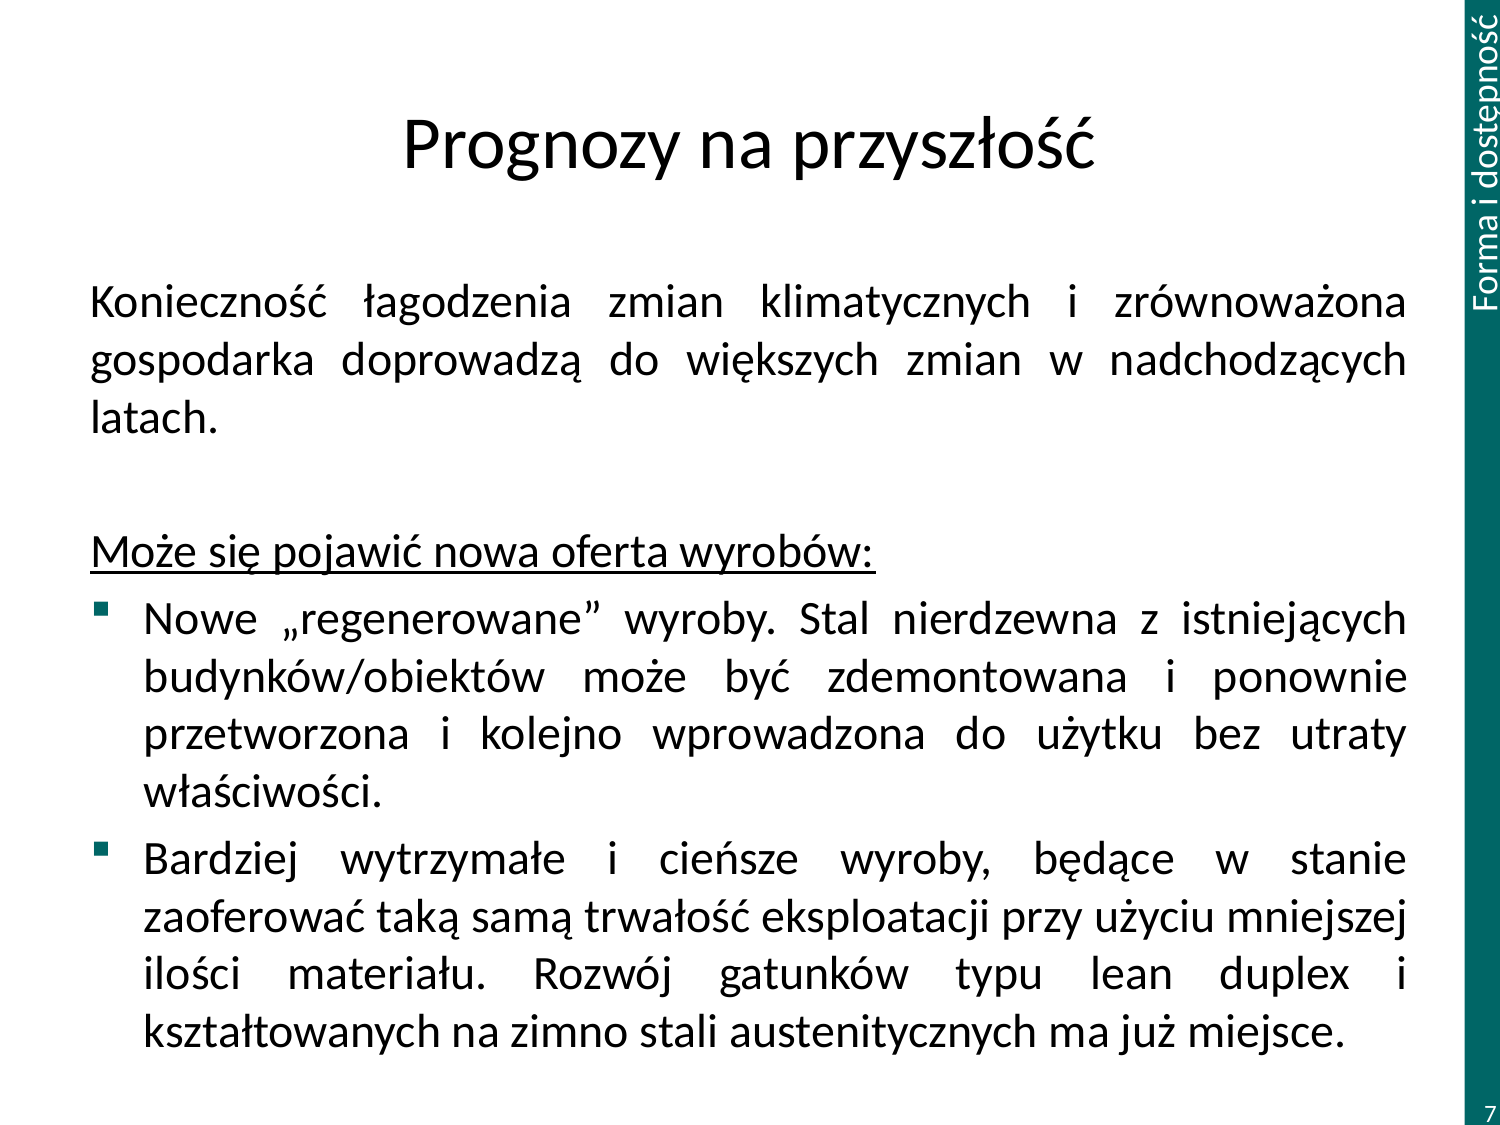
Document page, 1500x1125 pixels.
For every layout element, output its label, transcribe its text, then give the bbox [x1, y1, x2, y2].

list Konieczność łagodzenia zmian klimatycznych i zrównoważona gospodarka doprowadzą do większych zmian w nadchodzących latach. Może się pojawić nowa oferta wyrobów: Nowe „regenerowane” wyroby. Stal nierdzewna z istniejących budynków/obiektów może być zdemontowana i ponownie przetworzona i kolejno wprowadzona do użytku bez utraty właściwości. Bardziej wytrzymałe i cieńsze wyroby, będące w stanie zaoferować taką samą trwałość eksploatacji przy użyciu mniejszej ilości materiału. Rozwój gatunków typu lean duplex i kształtowanych na zimno stali austenitycznych ma już miejsce. [75, 262, 1425, 1071]
title Prognozy na przyszłość [75, 45, 1425, 233]
slide_number 7 [1446, 1082, 1500, 1125]
